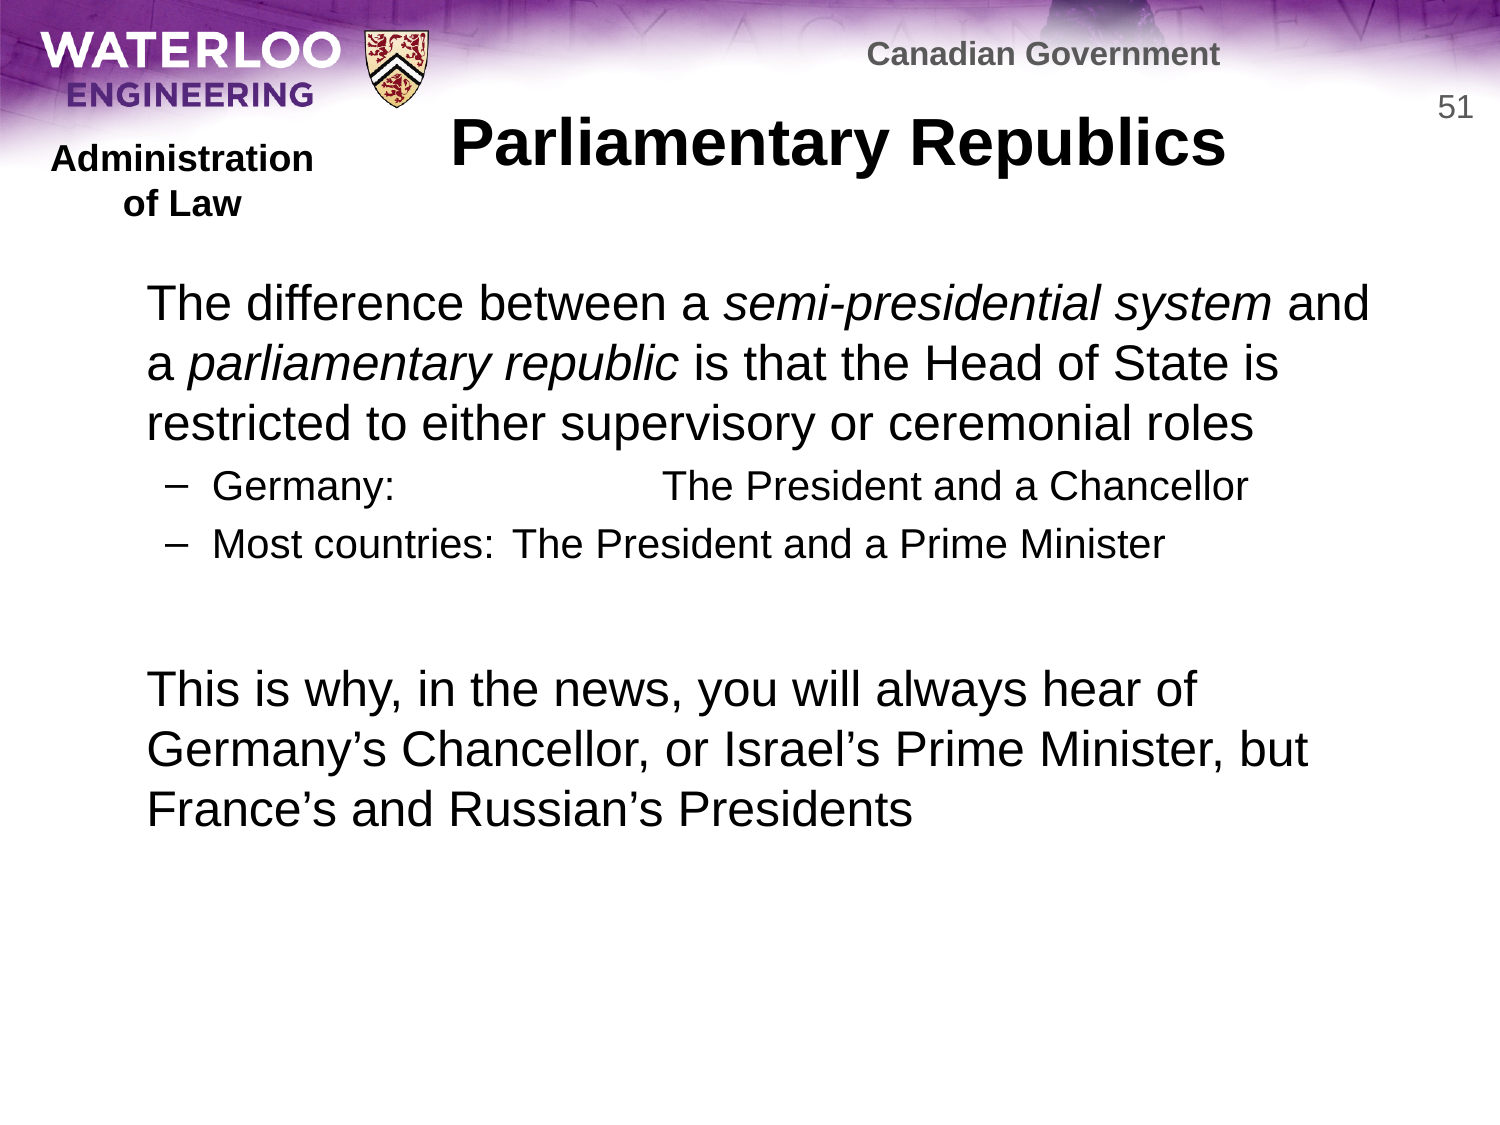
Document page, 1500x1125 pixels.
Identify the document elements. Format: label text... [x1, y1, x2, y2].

list The difference between a semi-presidential system and a parliamentary republic is that the Head of State is restricted to either supervisory or ceremonial roles Germany: The President and a Chancellor Most countries: The President and a Prime Minister This is why, in the news, you will always hear of Germany’s Chancellor, or Israel’s Prime Minister, but France’s and Russian’s Presidents [74, 262, 1426, 1020]
slide_number 51 [1360, 73, 1490, 134]
text_box Administration of Law [35, 126, 330, 232]
picture [0, 0, 1500, 1125]
title Parliamentary Republics [252, 44, 1426, 233]
footer Canadian Government [535, 24, 1236, 68]
